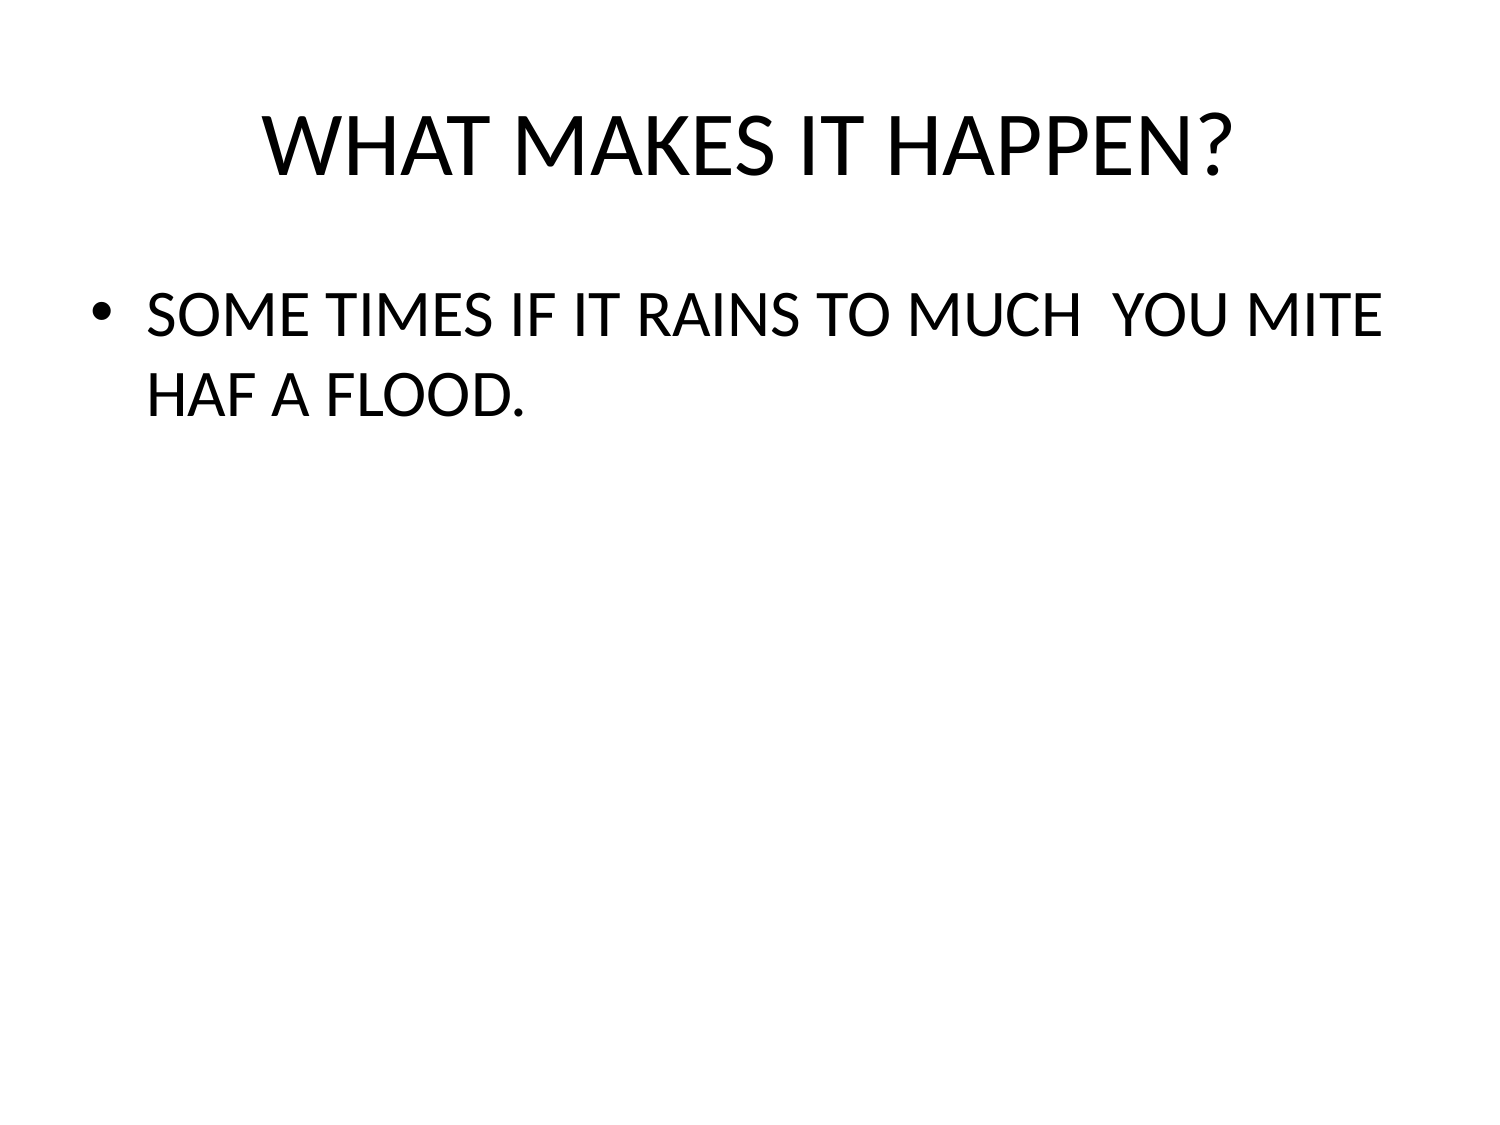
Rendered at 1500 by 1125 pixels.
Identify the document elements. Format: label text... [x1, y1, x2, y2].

title WHAT MAKES IT HAPPEN? [75, 45, 1425, 233]
list SOME TIMES IF IT RAINS TO MUCH YOU MITE HAF A FLOOD. [75, 262, 1425, 1005]
